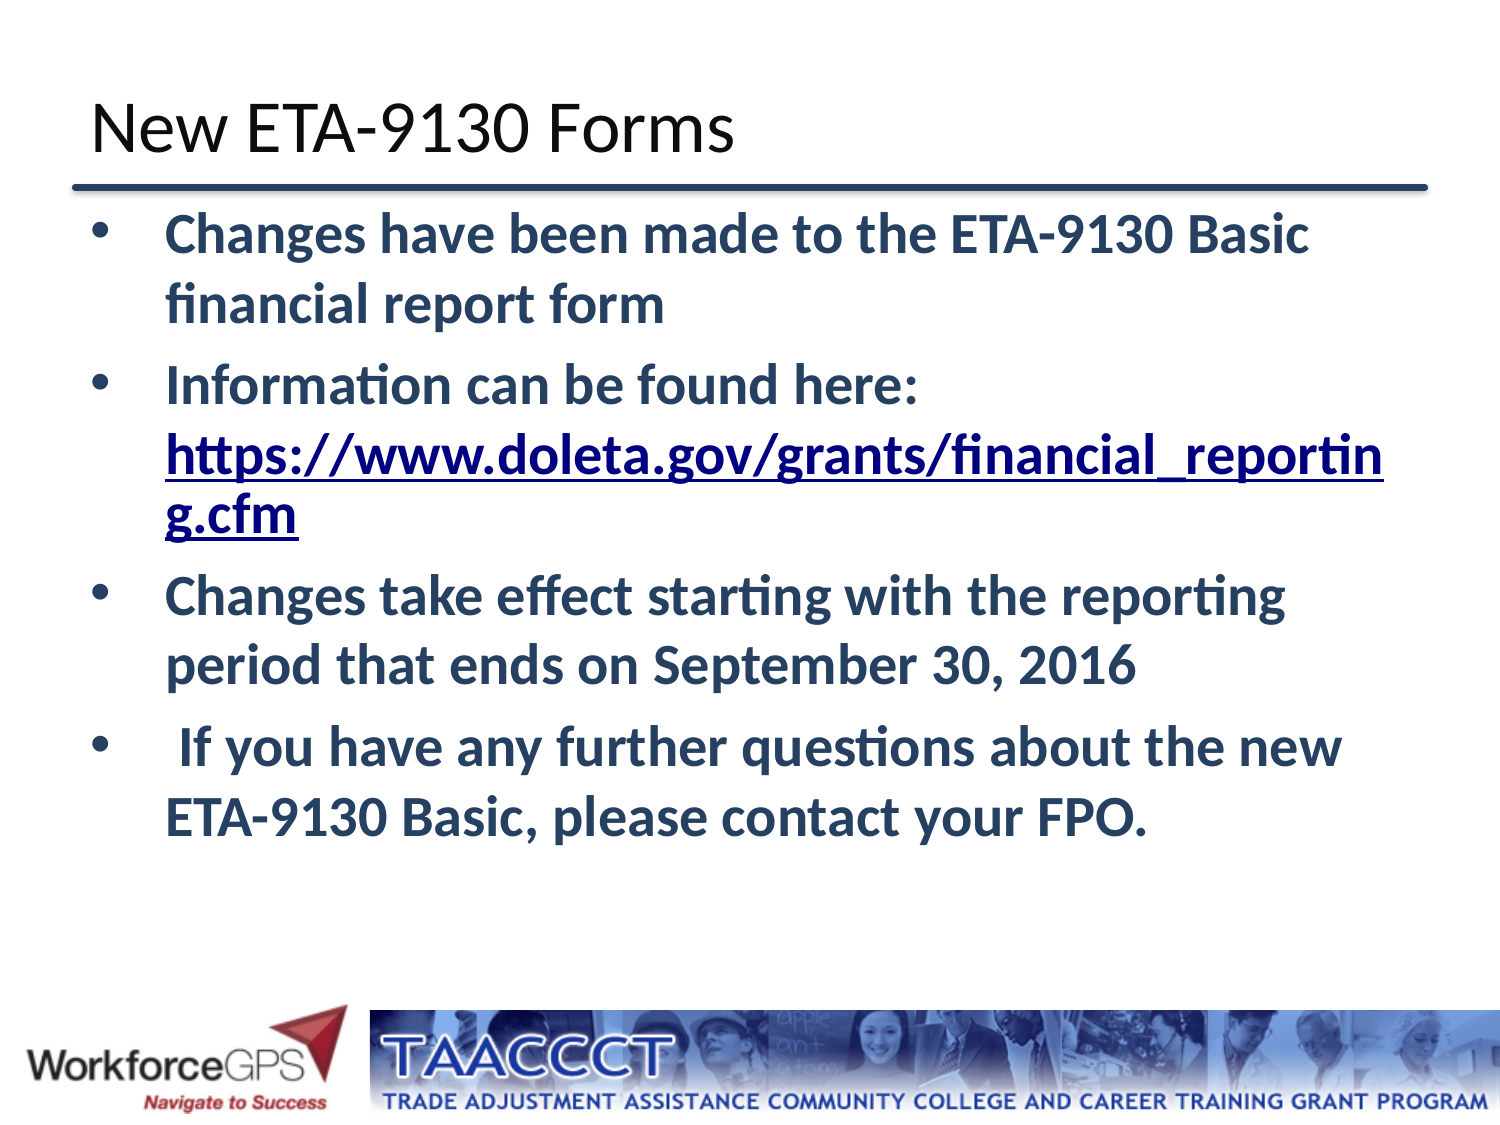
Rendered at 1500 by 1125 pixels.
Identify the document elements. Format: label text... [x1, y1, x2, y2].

picture [24, 1004, 351, 1114]
list Changes have been made to the ETA-9130 Basic financial report form Information can be found here: https://www.doleta.gov/grants/financial_reporting.cfm Changes take effect starting with the reporting period that ends on September 30, 2016 If you have any further questions about the new ETA-9130 Basic, please contact your FPO. [75, 187, 1425, 968]
title New ETA-9130 Forms [75, 57, 1425, 187]
picture [369, 1010, 1500, 1124]
